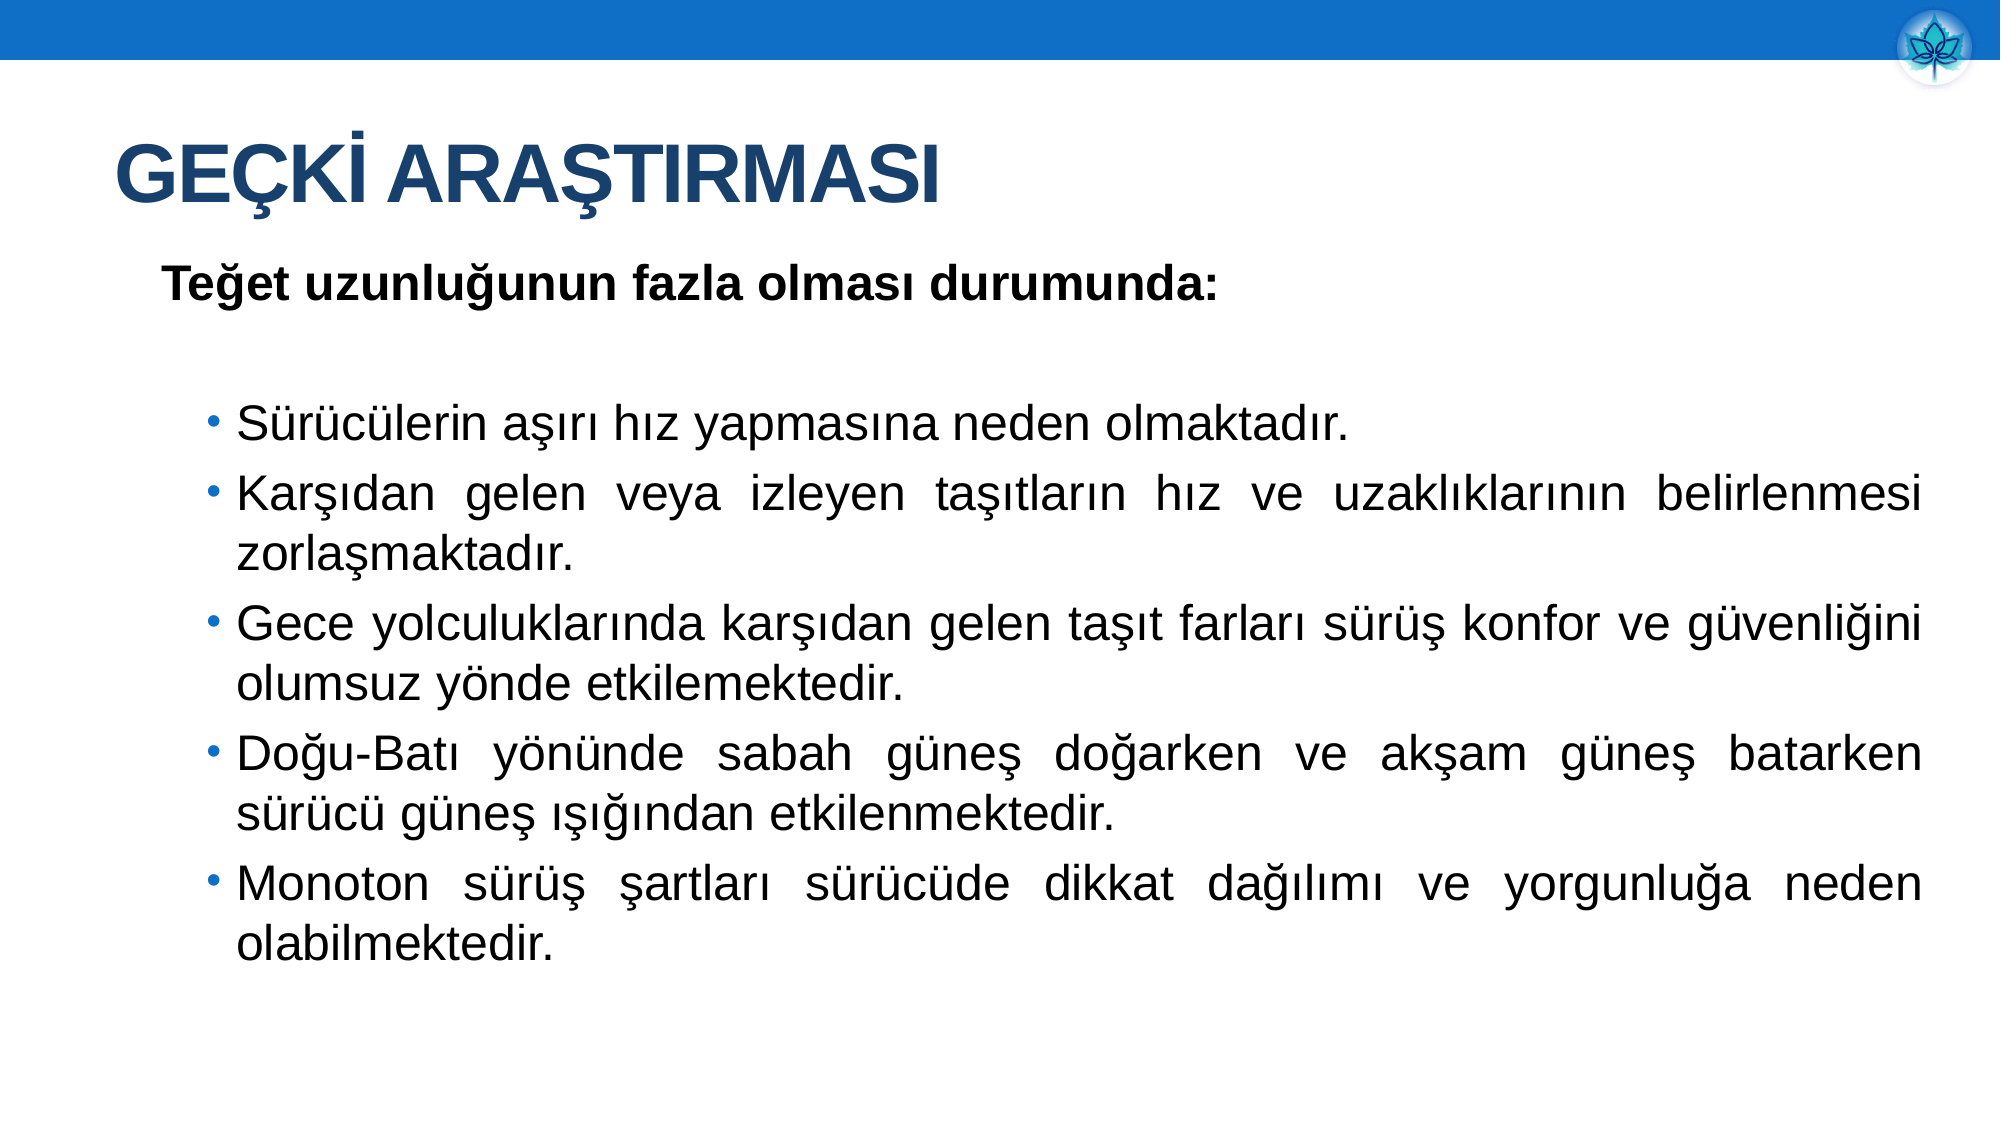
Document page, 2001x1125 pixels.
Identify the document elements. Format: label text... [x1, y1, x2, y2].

title GEÇKİ ARAŞTIRMASI [99, 87, 1900, 250]
picture [1875, 0, 1990, 108]
list Teğet uzunluğunun fazla olması durumunda: Sürücülerin aşırı hız yapmasına neden olmaktadır. Karşıdan gelen veya izleyen taşıtların hız ve uzaklıklarının belirlenmesi zorlaşmaktadır. Gece yolculuklarında karşıdan gelen taşıt farları sürüş konfor ve güvenliğini olumsuz yönde etkilemektedir. Doğu-Batı yönünde sabah güneş doğarken ve akşam güneş batarken sürücü güneş ışığından etkilenmektedir. Monoton sürüş şartları sürücüde dikkat dağılımı ve yorgunluğa neden olabilmektedir. [146, 243, 1940, 1005]
